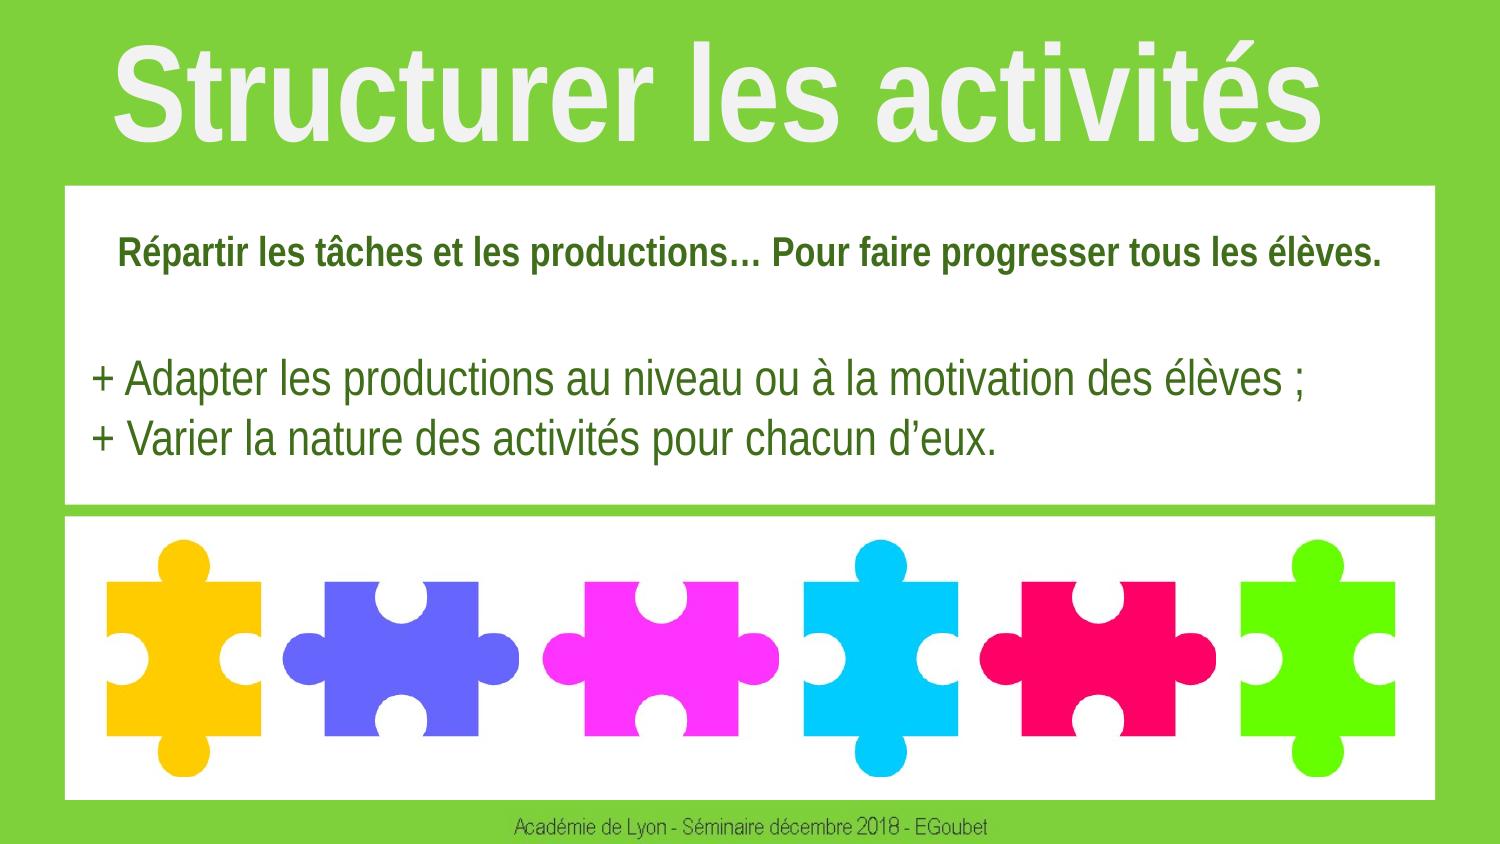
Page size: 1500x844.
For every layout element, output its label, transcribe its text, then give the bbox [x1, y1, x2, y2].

text_box [63, 514, 1437, 802]
text_box Structurer les activités [0, 0, 1500, 177]
text_box Répartir les tâches et les productions… Pour faire progresser tous les élèves. + Adapter les productions au niveau ou à la motivation des élèves ; + Varier la nature des activités pour chacun d’eux. [63, 184, 1437, 507]
picture [0, 177, 1500, 844]
